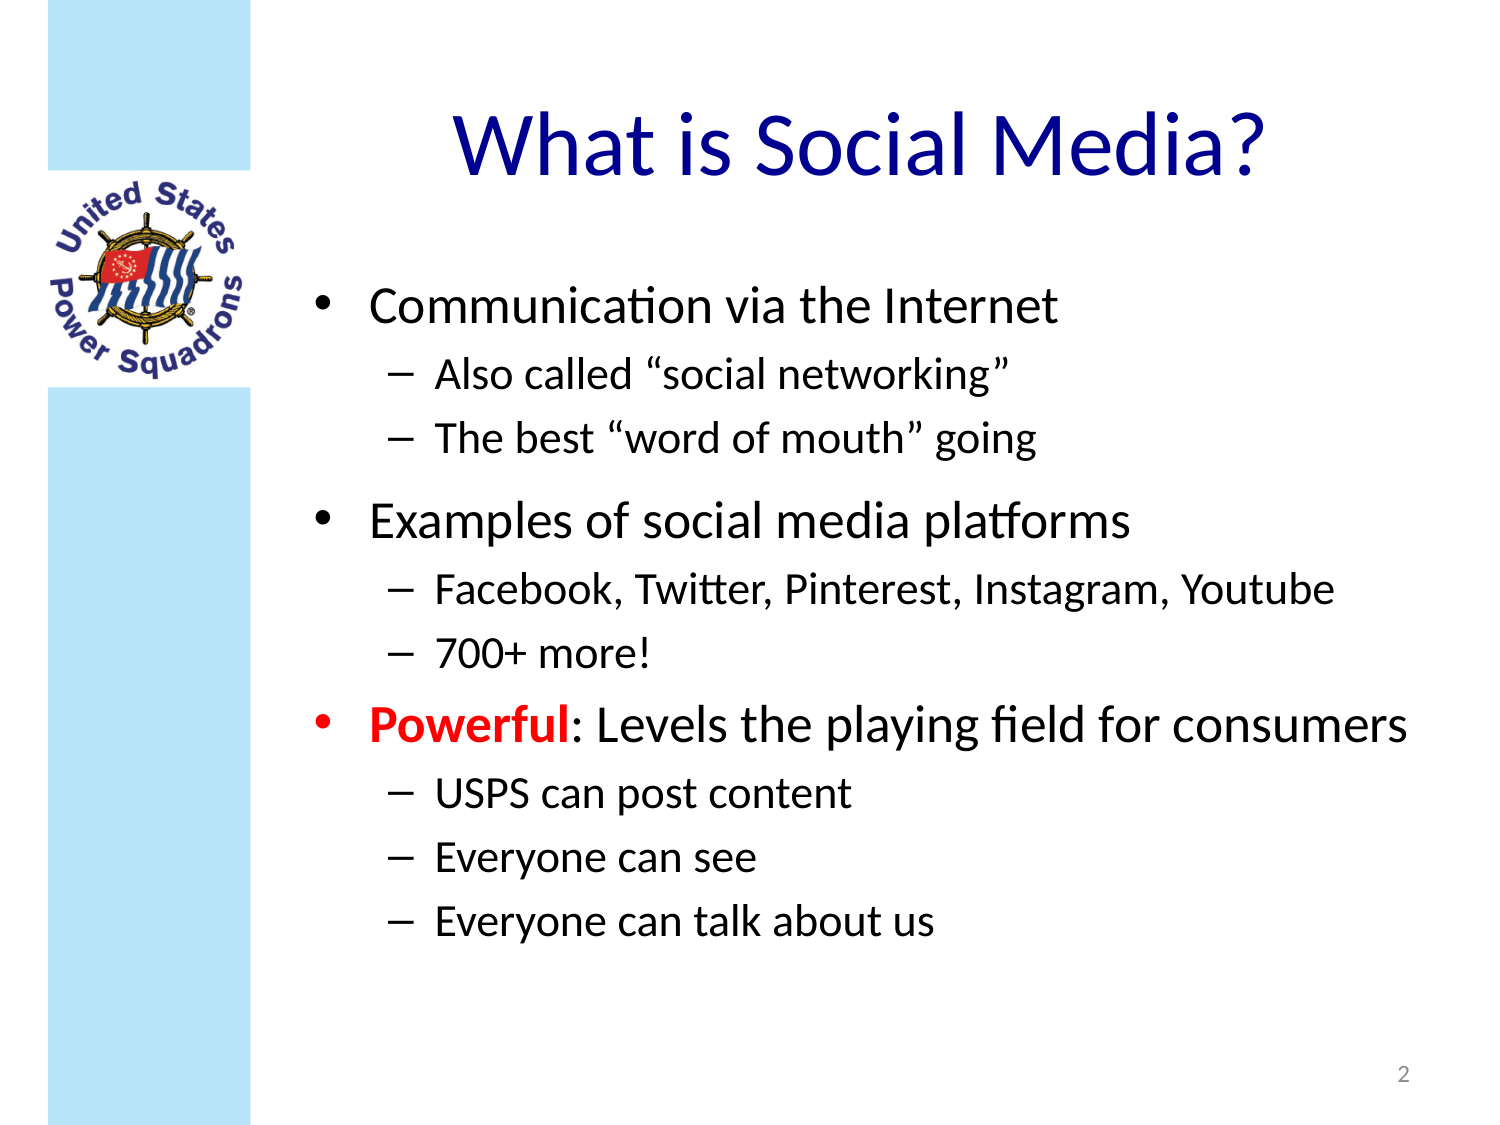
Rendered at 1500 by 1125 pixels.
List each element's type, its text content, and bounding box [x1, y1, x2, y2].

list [47, 0, 251, 1125]
list Communication via the Internet Also called “social networking” The best “word of mouth” going Examples of social media platforms Facebook, Twitter, Pinterest, Instagram, Youtube 700+ more! Powerful: Levels the playing field for consumers USPS can post content Everyone can see Everyone can talk about us [298, 262, 1448, 1005]
title What is Social Media? [298, 45, 1425, 233]
slide_number 2 [1074, 1042, 1425, 1103]
